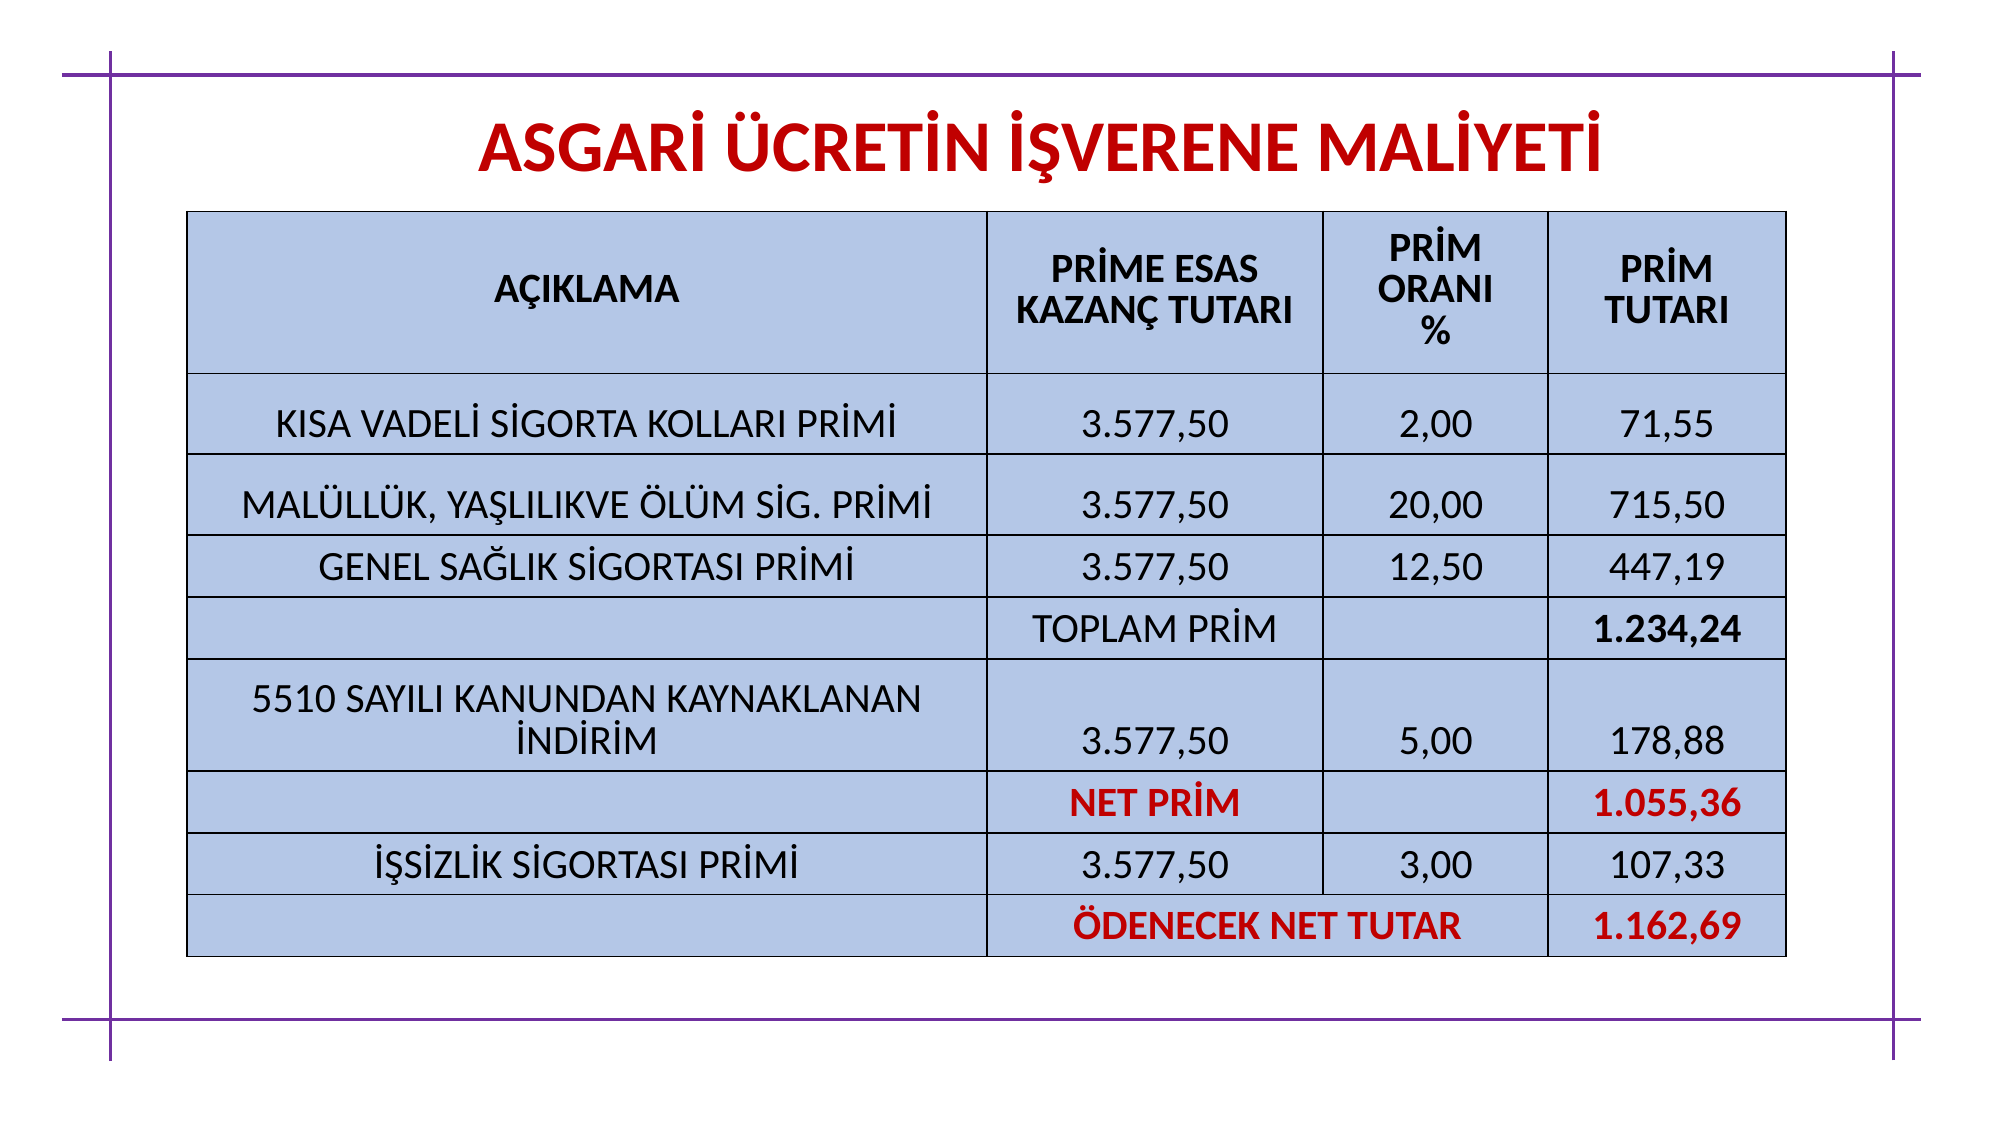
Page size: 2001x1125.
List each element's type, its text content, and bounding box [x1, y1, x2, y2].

table_cell GENEL SAĞLIK SİGORTASI PRİMİ [188, 536, 986, 596]
table_cell İŞSİZLİK SİGORTASI PRİMİ [188, 834, 986, 894]
table_cell 107,33 [1549, 834, 1785, 894]
table_cell ÖDENECEK NET TUTAR [988, 895, 1547, 956]
table_cell 3.577,50 [988, 660, 1322, 770]
table_cell 71,55 [1549, 374, 1785, 453]
table_cell MALÜLLÜK, YAŞLILIKVE ÖLÜM SİG. PRİMİ [188, 455, 986, 534]
table_cell [188, 598, 986, 658]
table_cell 3.577,50 [988, 374, 1322, 453]
table_cell 5,00 [1324, 660, 1547, 770]
table_cell 3.577,50 [988, 834, 1322, 894]
table_cell 3.577,50 [988, 536, 1322, 596]
table_cell [1324, 598, 1547, 658]
table_header PRİME ESAS KAZANÇ TUTARI [988, 212, 1322, 373]
table_cell [188, 772, 986, 832]
table_cell [188, 895, 986, 956]
text_box ASGARİ ÜCRETİN İŞVERENE MALİYETİ [463, 91, 1620, 194]
table_header PRİM ORANI % [1324, 212, 1547, 373]
table_cell 178,88 [1549, 660, 1785, 770]
table_cell NET PRİM [988, 772, 1322, 832]
table_cell [1324, 772, 1547, 832]
table_cell 20,00 [1324, 455, 1547, 534]
table_header AÇIKLAMA [188, 212, 986, 373]
table_cell 1.162,69 [1549, 895, 1785, 956]
table_cell 5510 SAYILI KANUNDAN KAYNAKLANAN İNDİRİM [188, 660, 986, 770]
table_cell 1.234,24 [1549, 598, 1785, 658]
table_cell 447,19 [1549, 536, 1785, 596]
table_cell 3.577,50 [988, 455, 1322, 534]
table_cell 12,50 [1324, 536, 1547, 596]
table_cell 2,00 [1324, 374, 1547, 453]
table_cell 715,50 [1549, 455, 1785, 534]
table_cell 1.055,36 [1549, 772, 1785, 832]
table_cell KISA VADELİ SİGORTA KOLLARI PRİMİ [188, 374, 986, 453]
table_cell 3,00 [1324, 834, 1547, 894]
table_header PRİM TUTARI [1549, 212, 1785, 373]
table_cell TOPLAM PRİM [988, 598, 1322, 658]
